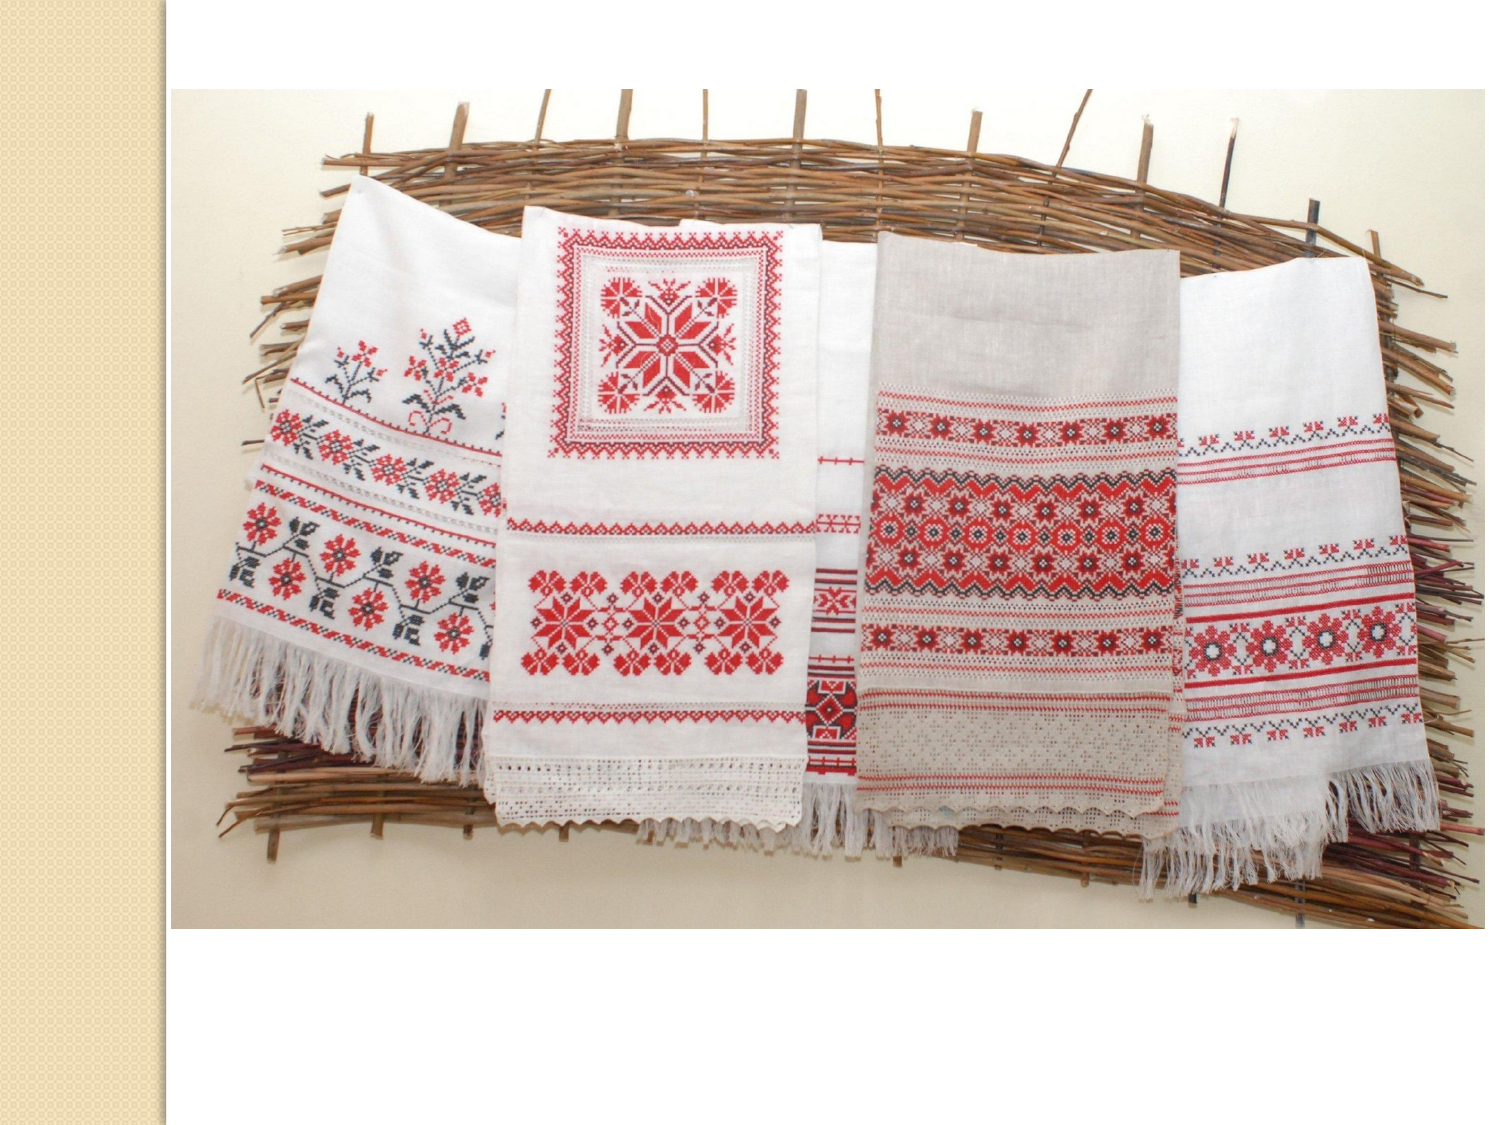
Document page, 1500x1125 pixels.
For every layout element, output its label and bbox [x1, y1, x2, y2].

picture [170, 89, 1485, 929]
